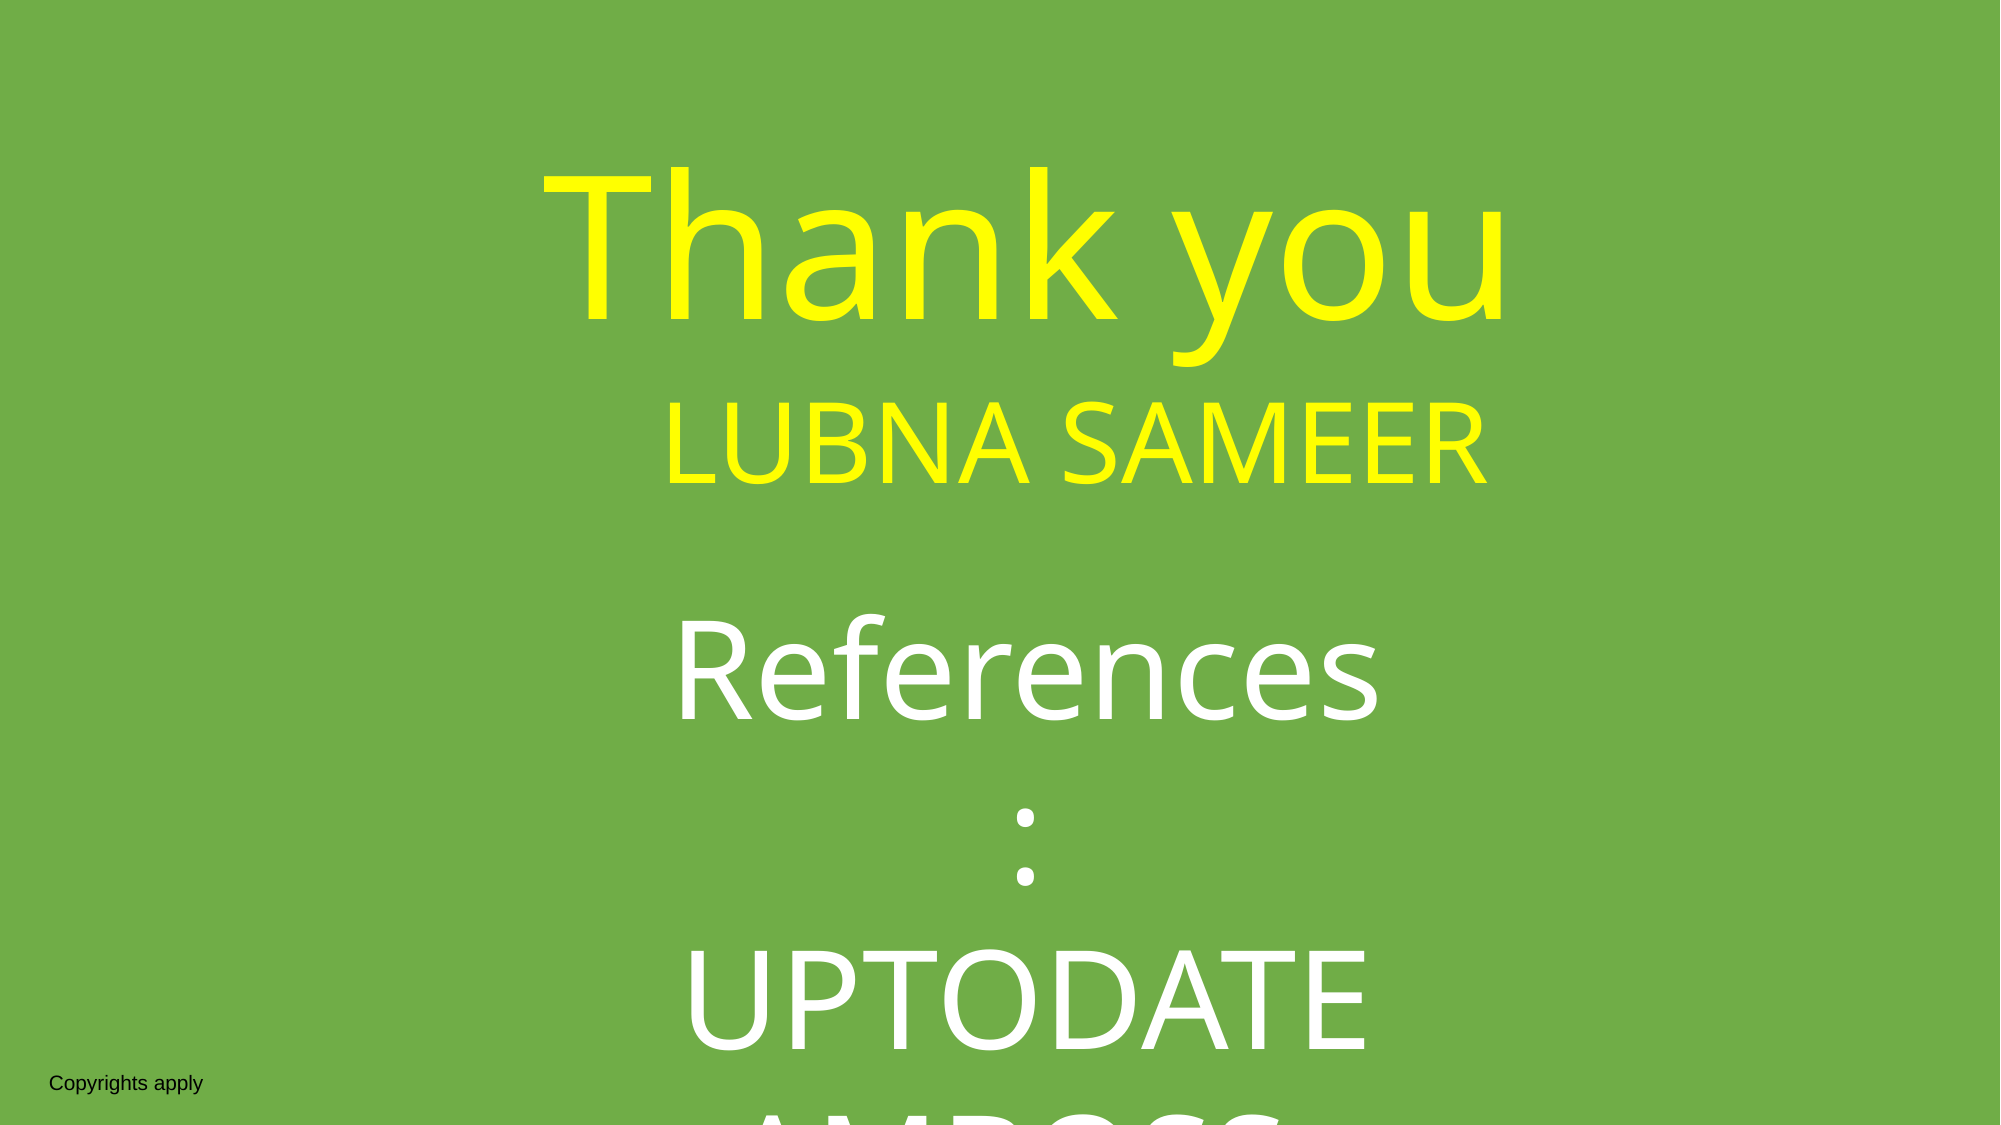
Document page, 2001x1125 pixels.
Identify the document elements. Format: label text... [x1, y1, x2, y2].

text_box LUBNA SAMEER [644, 363, 1733, 513]
text_box Thank you [528, 112, 1586, 368]
text_box References : UPTODATE AMBOSS [644, 575, 1408, 1125]
